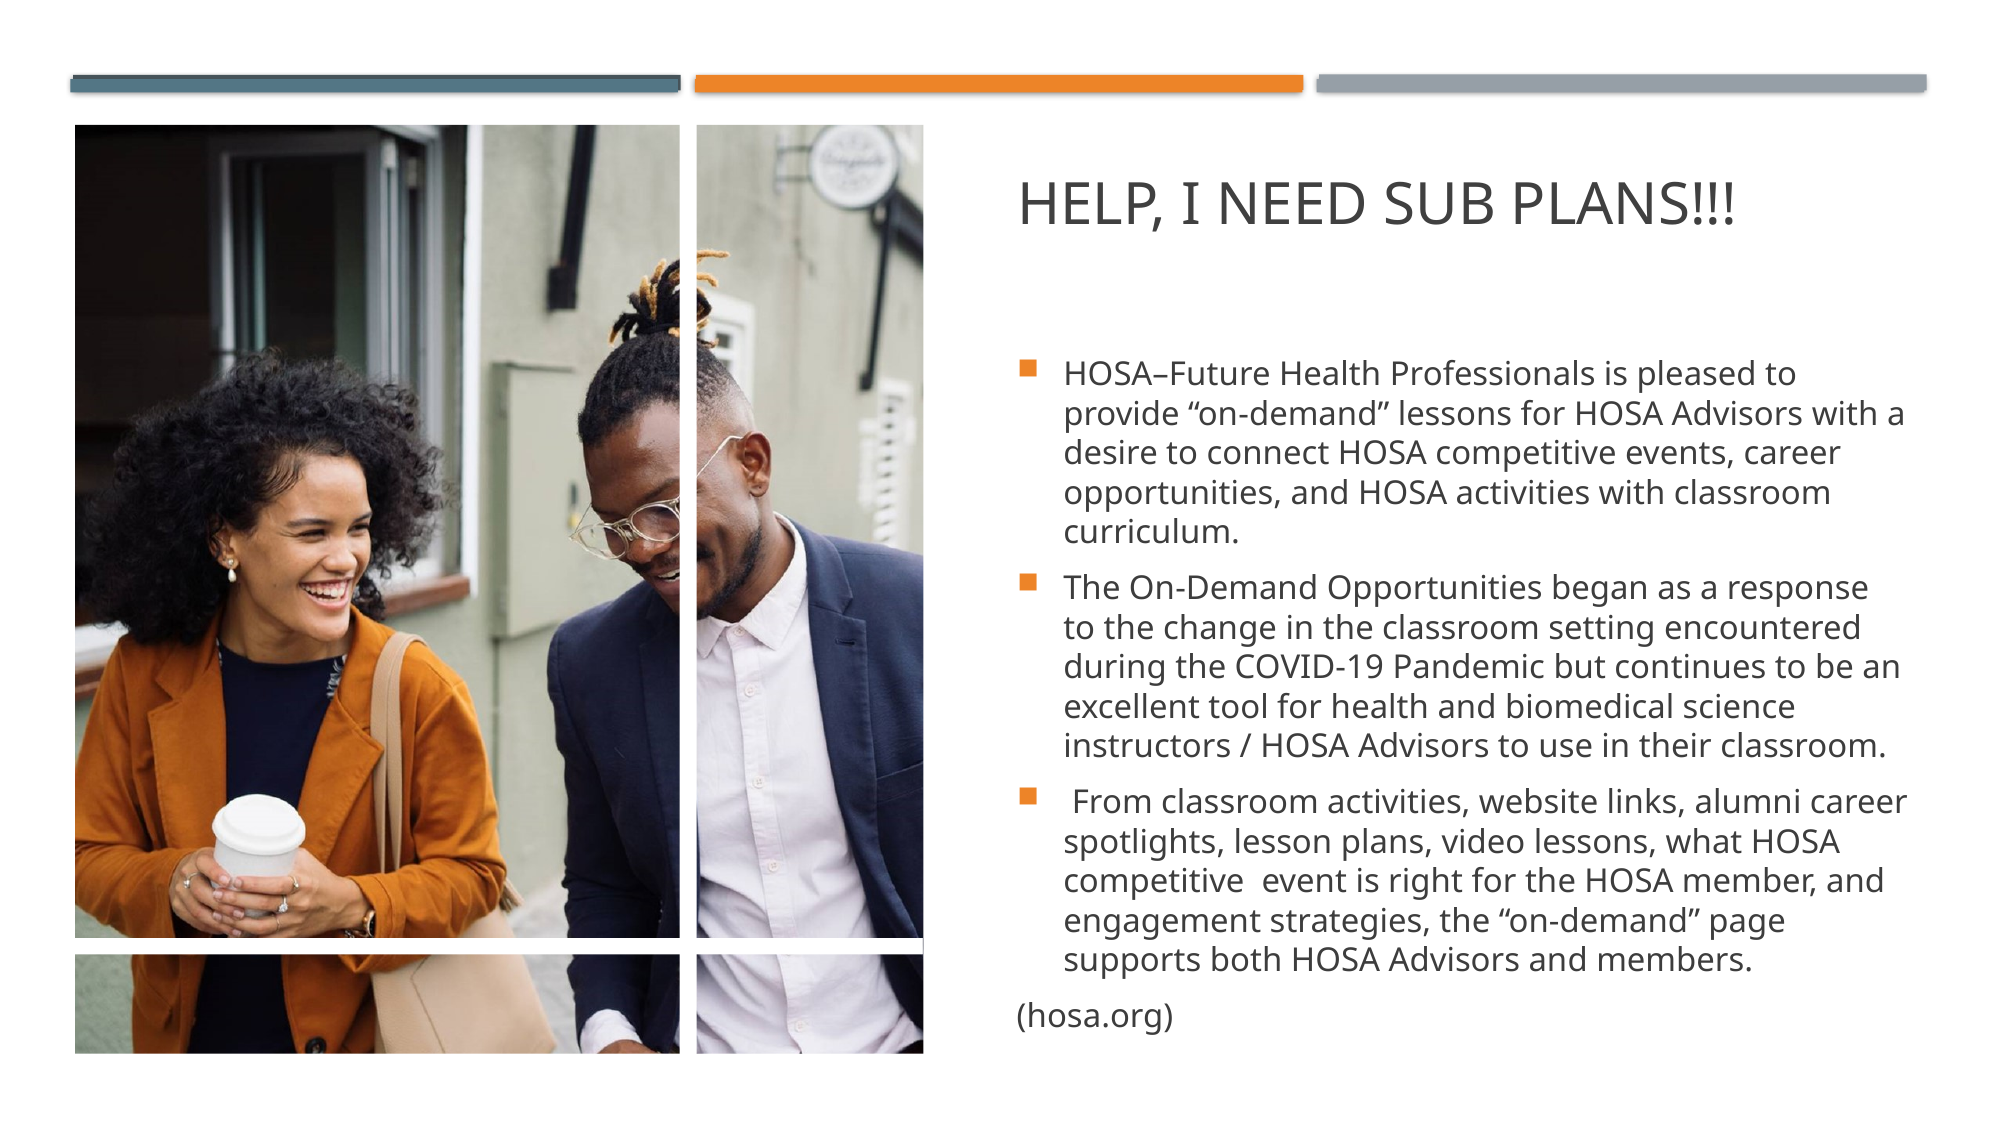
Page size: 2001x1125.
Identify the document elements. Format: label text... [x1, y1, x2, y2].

list HOSA–Future Health Professionals is pleased to provide “on-demand” lessons for HOSA Advisors with a desire to connect HOSA competitive events, career opportunities, and HOSA activities with classroom curriculum. The On-Demand Opportunities began as a response to the change in the classroom setting encountered during the COVID-19 Pandemic but continues to be an excellent tool for health and biomedical science instructors / HOSA Advisors to use in their classroom. From classroom activities, website links, alumni career spotlights, lesson plans, video lessons, what HOSA competitive event is right for the HOSA member, and engagement strategies, the “on-demand” page supports both HOSA Advisors and members. (hosa.org) [1001, 289, 1925, 1054]
picture [74, 124, 924, 1055]
title Help, I need sub plans!!! [1001, 121, 1925, 245]
